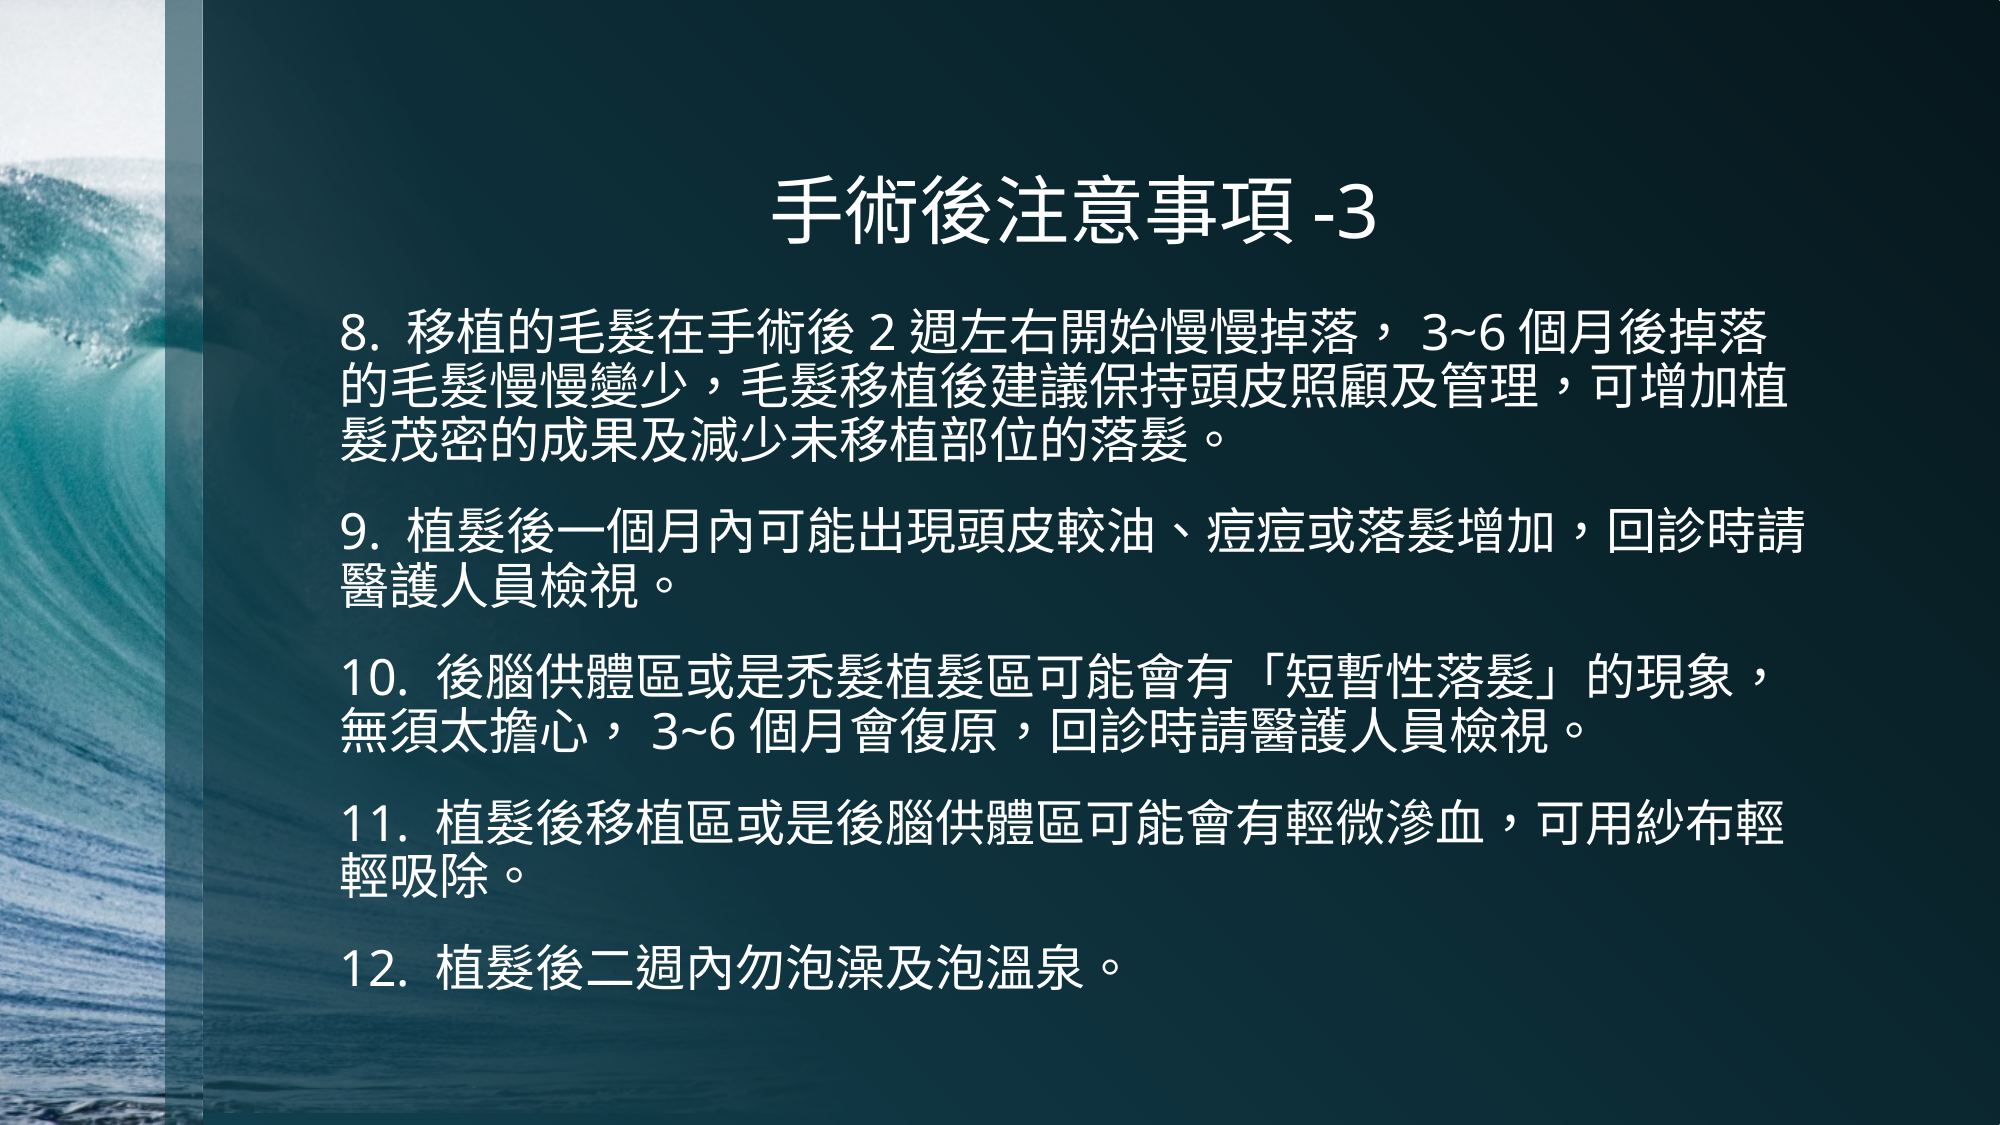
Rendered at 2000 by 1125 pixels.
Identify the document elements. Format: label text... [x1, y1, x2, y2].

list 8. 移植的毛髮在手術後2週左右開始慢慢掉落，3~6個月後掉落的毛髮慢慢變少，毛髮移植後建議保持頭皮照顧及管理，可增加植髮茂密的成果及減少未移植部位的落髮。 9. 植髮後一個月內可能出現頭皮較油、痘痘或落髮增加，回診時請醫護人員檢視。 10. 後腦供體區或是禿髮植髮區可能會有「短暫性落髮」的現象，無須太擔心，3~6個月會復原，回診時請醫護人員檢視。 11. 植髮後移植區或是後腦供體區可能會有輕微滲血，可用紗布輕輕吸除。 12. 植髮後二週內勿泡澡及泡溫泉。 [324, 299, 1825, 1026]
picture [0, 0, 2000, 1125]
title 手術後注意事項-3 [324, 62, 1825, 263]
